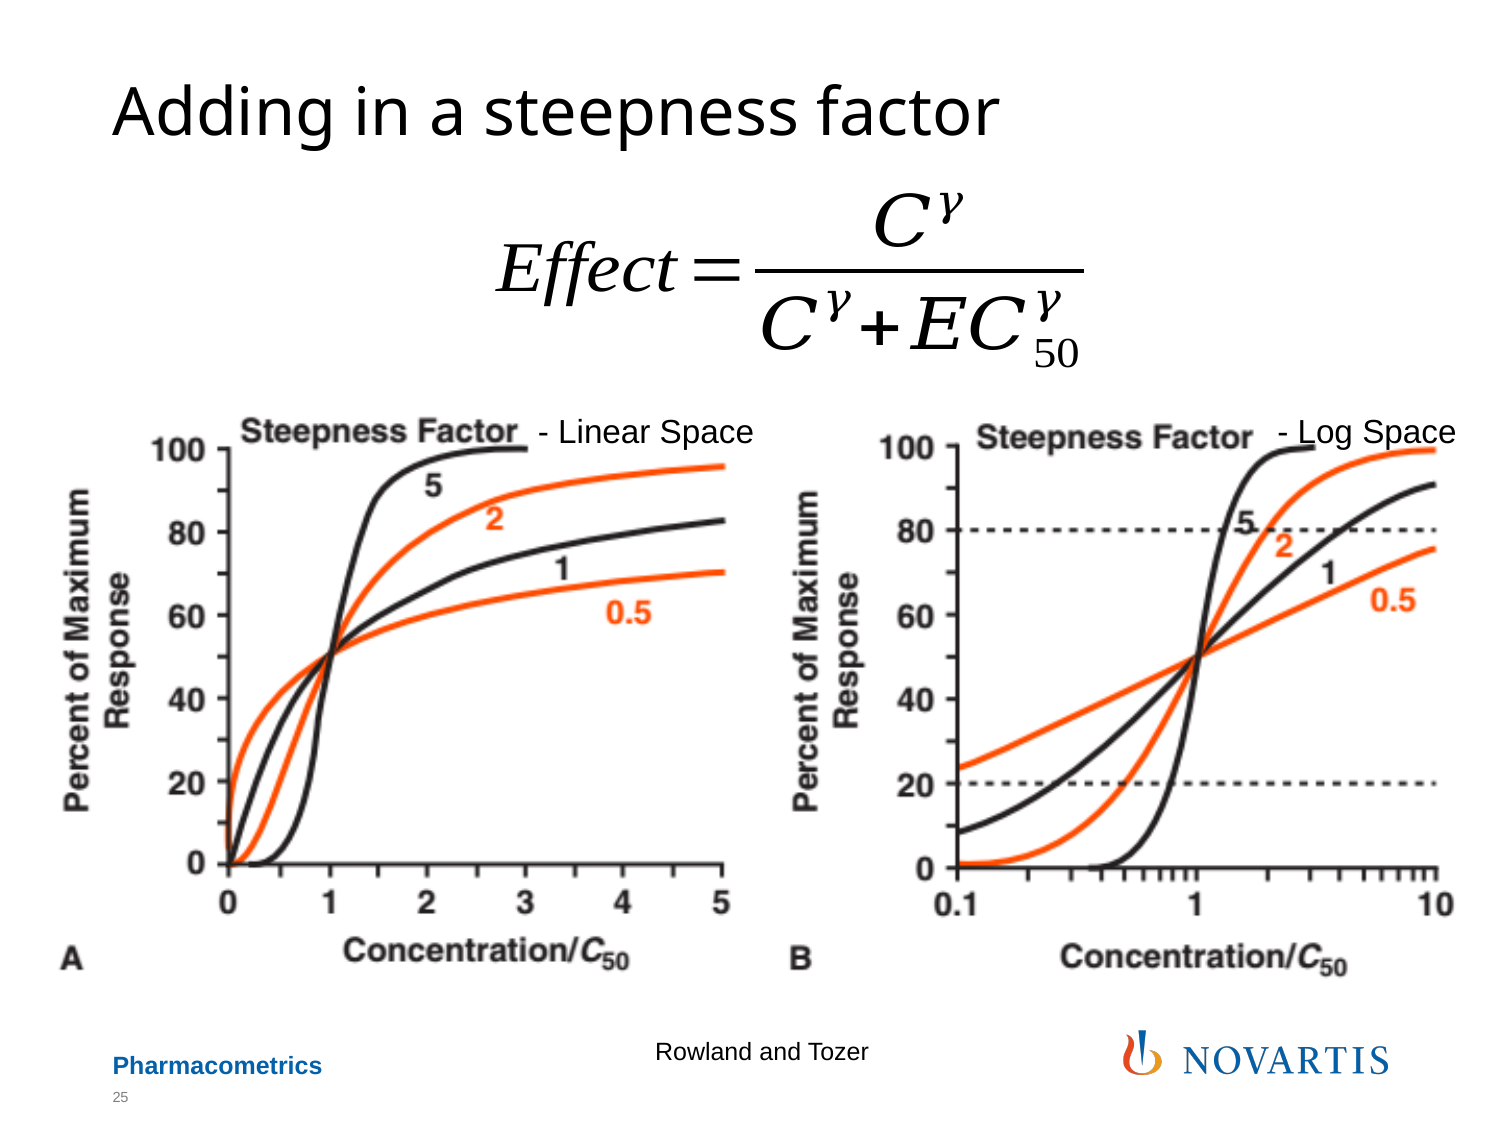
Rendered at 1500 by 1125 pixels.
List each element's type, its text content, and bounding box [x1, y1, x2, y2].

picture [24, 373, 1500, 988]
text_box Rowland and Tozer [640, 1028, 885, 1074]
picture [1120, 1027, 1391, 1078]
slide_number 25 [112, 1087, 150, 1125]
title Adding in a steepness factor [112, 75, 1388, 233]
